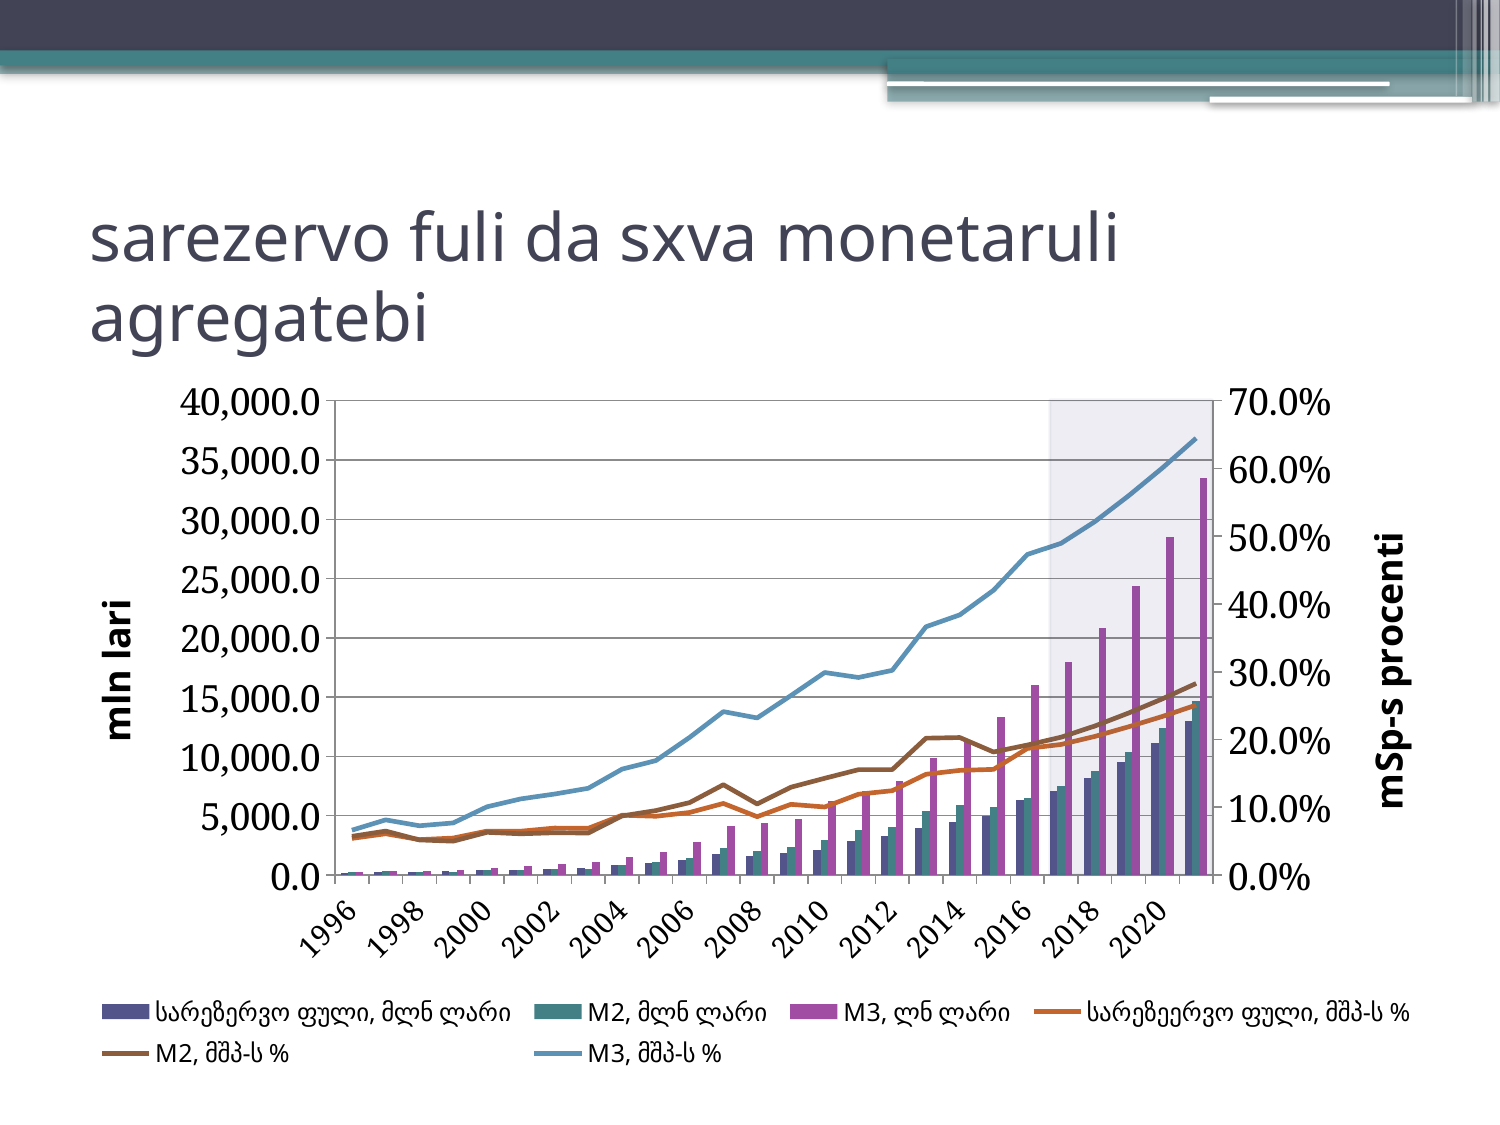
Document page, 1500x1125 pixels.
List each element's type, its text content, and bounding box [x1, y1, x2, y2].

chart [74, 368, 1426, 1079]
title sarezervo fuli da sxva monetaruli agregatebi [75, 187, 1425, 363]
